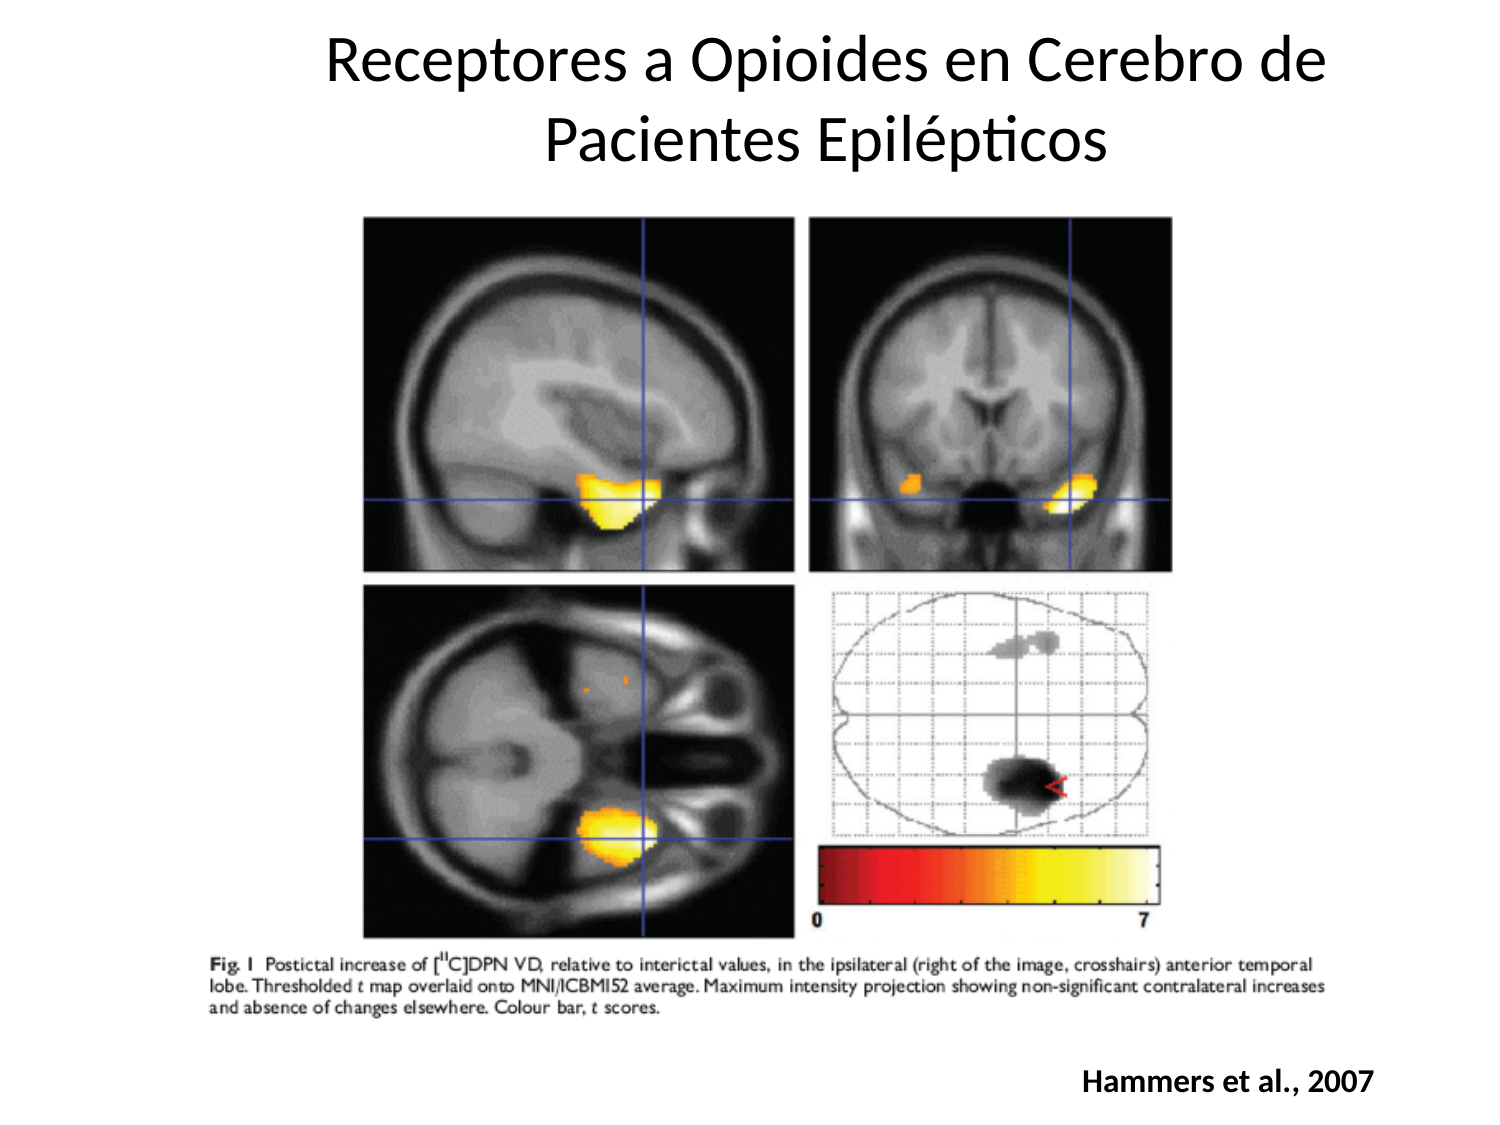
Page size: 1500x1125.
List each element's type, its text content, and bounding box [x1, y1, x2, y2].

text_box Hammers et al., 2007 [998, 1052, 1459, 1107]
picture [206, 184, 1381, 1062]
text_box Receptores a Opioides en Cerebro de Pacientes Epilépticos [183, 7, 1471, 183]
